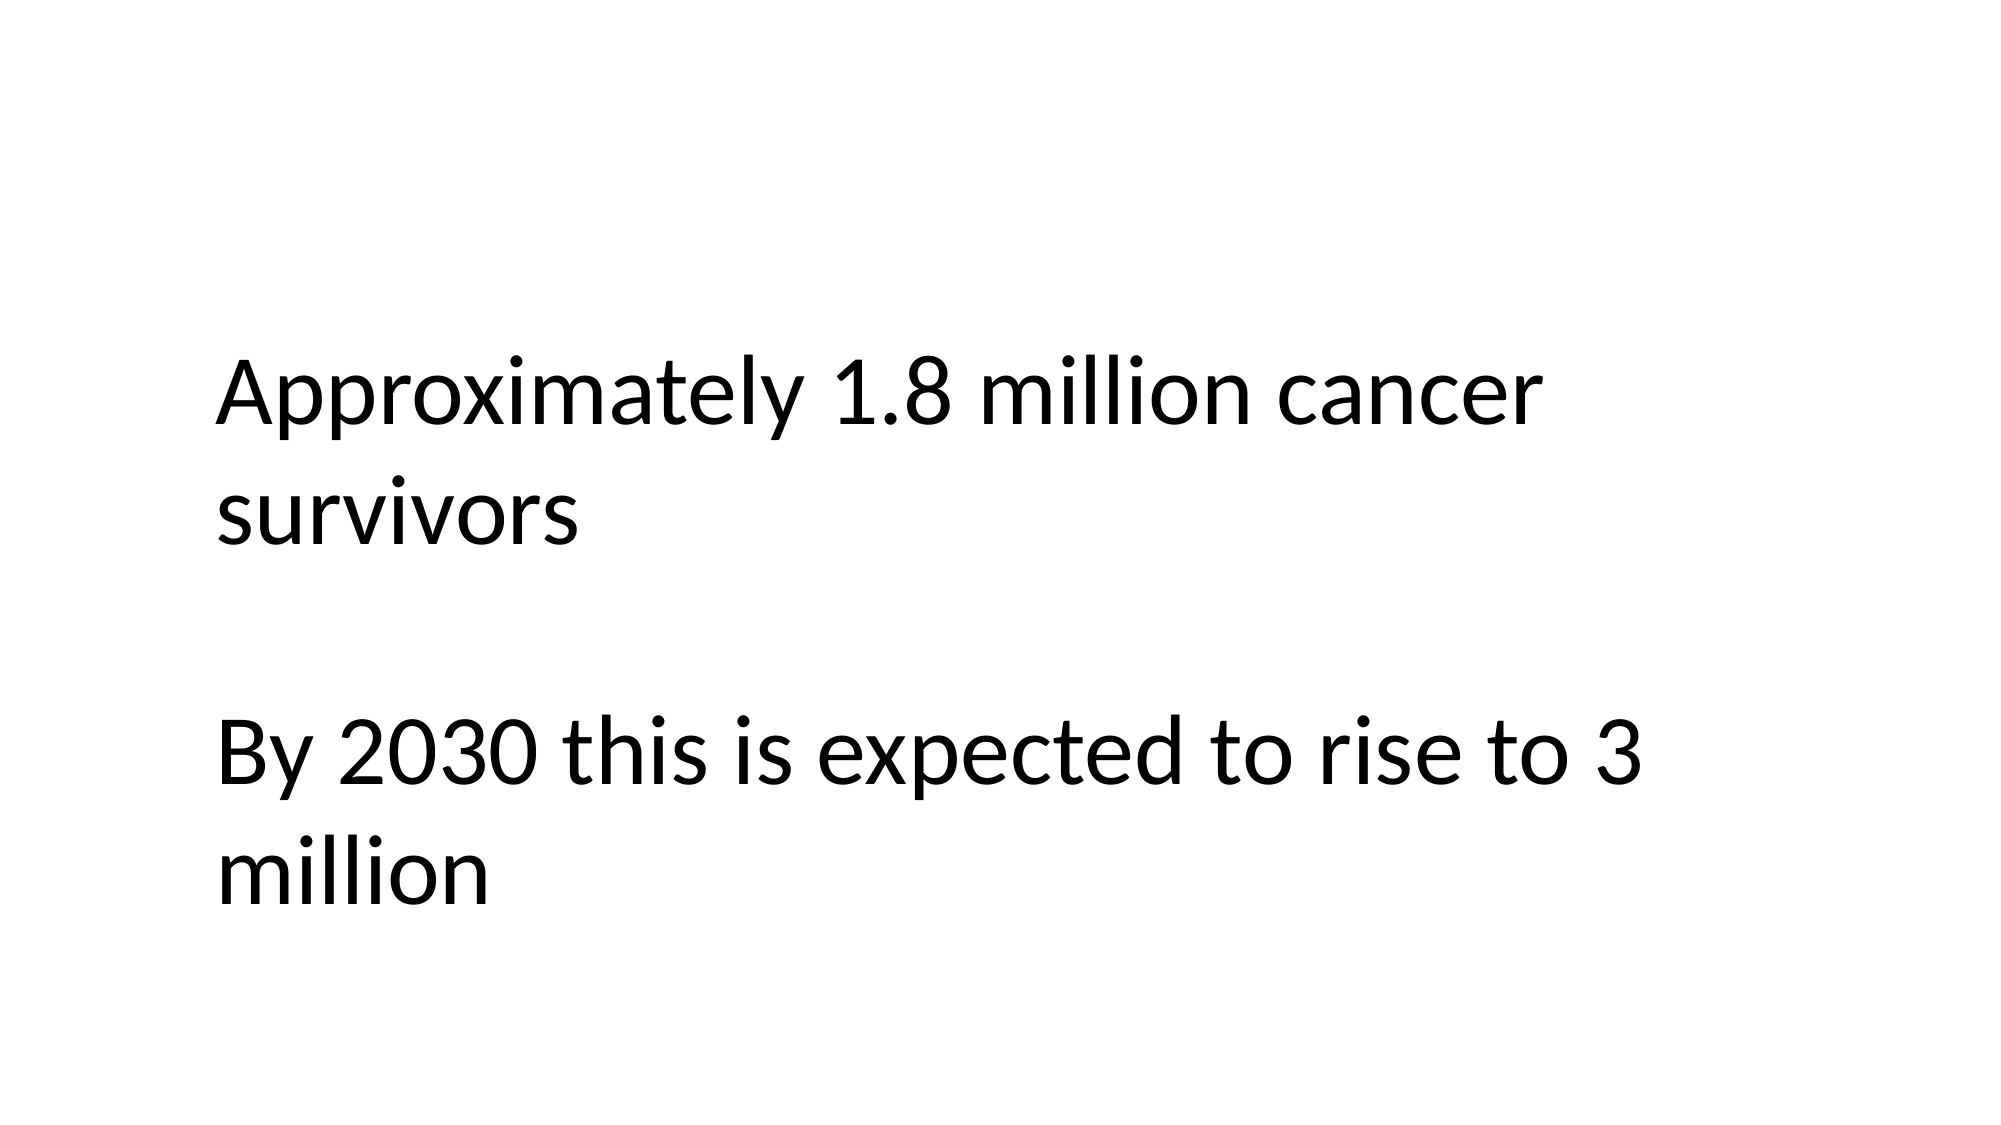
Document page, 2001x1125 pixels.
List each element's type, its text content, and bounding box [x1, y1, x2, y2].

text_box Approximately 1.8 million cancer survivors By 2030 this is expected to rise to 3 million [200, 317, 1694, 932]
